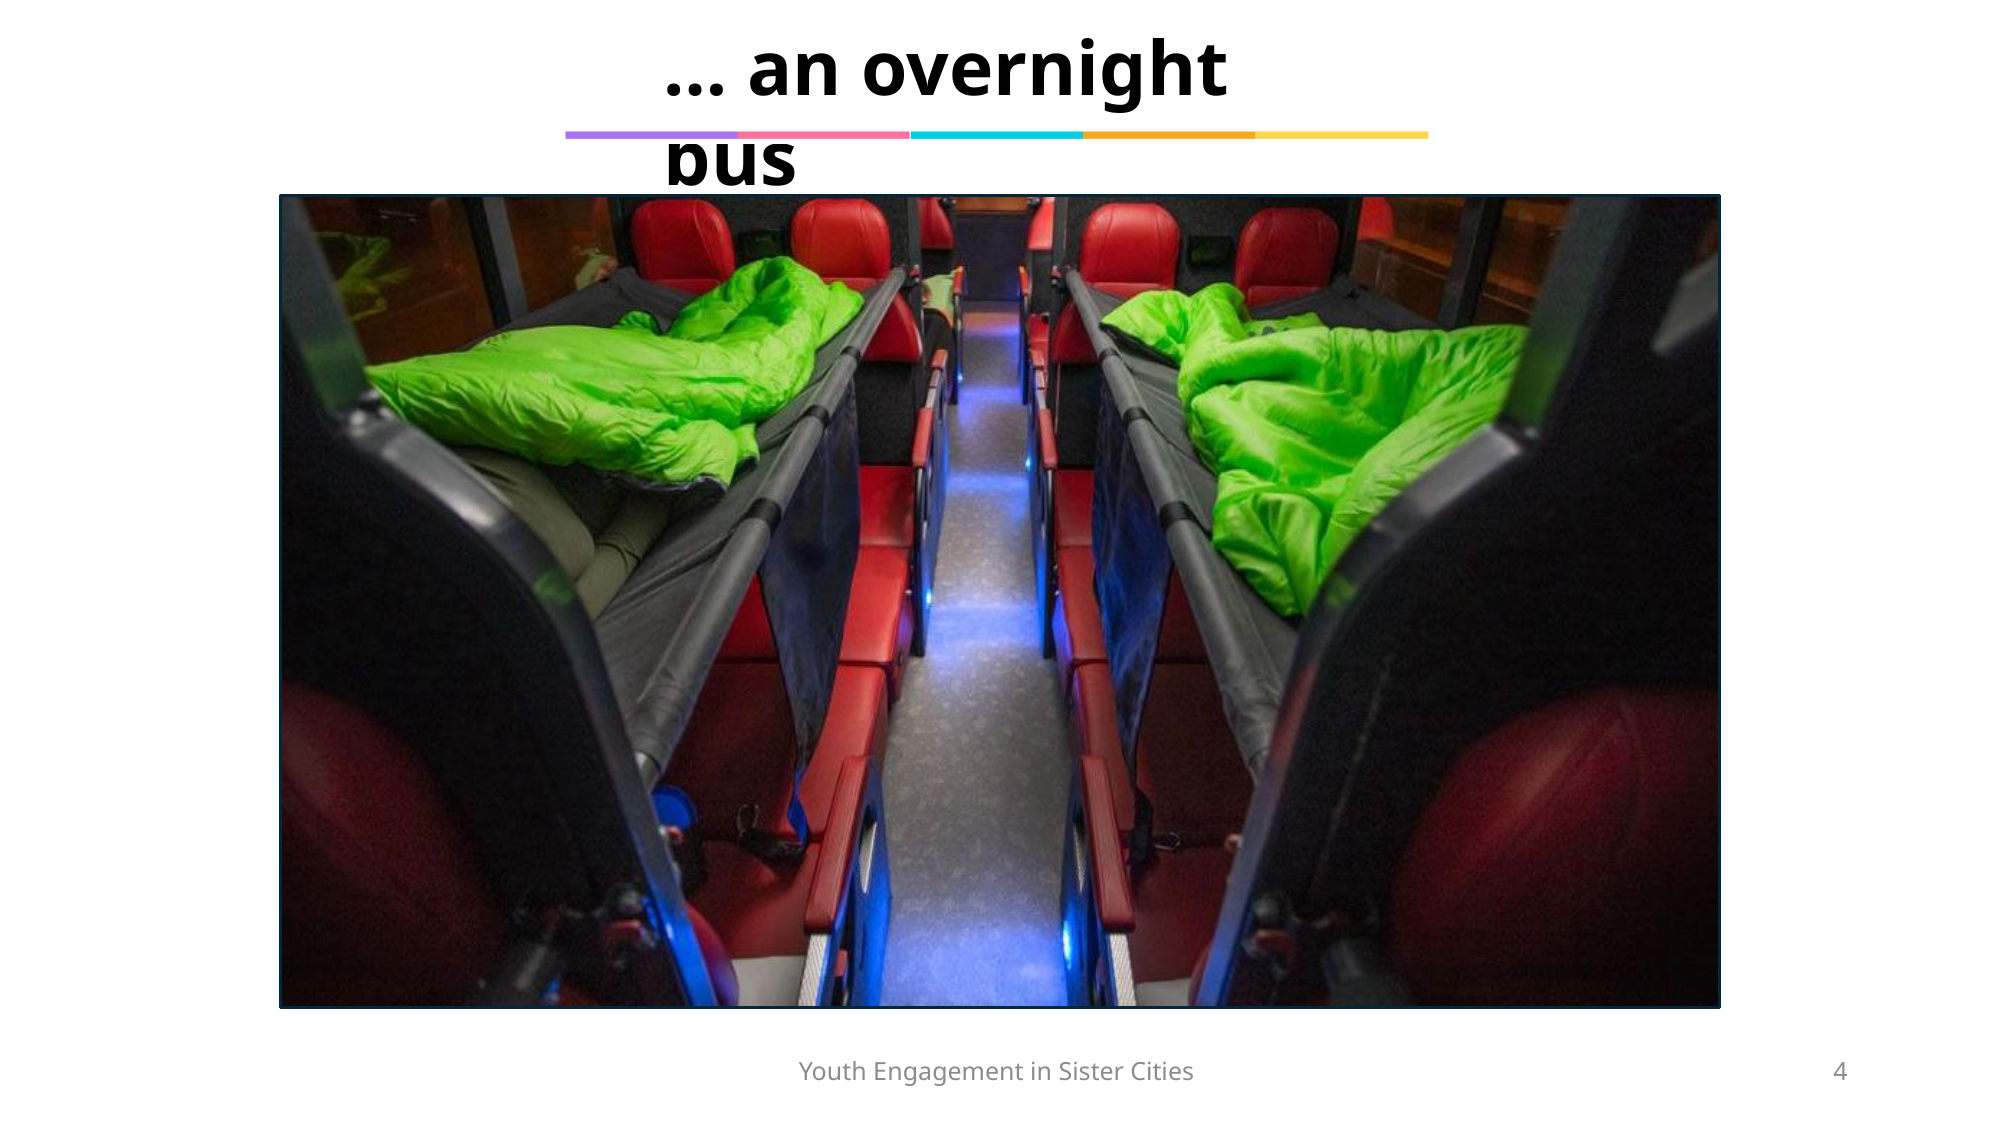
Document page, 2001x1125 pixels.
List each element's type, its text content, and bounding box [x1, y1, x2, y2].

footer Youth Engagement in Sister Cities [662, 1042, 1338, 1103]
picture [562, 118, 1438, 145]
text_box … an overnight bus [649, 145, 1351, 194]
text_box … an overnight bus [649, 12, 1351, 118]
picture [283, 198, 1717, 1005]
slide_number 4 [1412, 1042, 1863, 1103]
